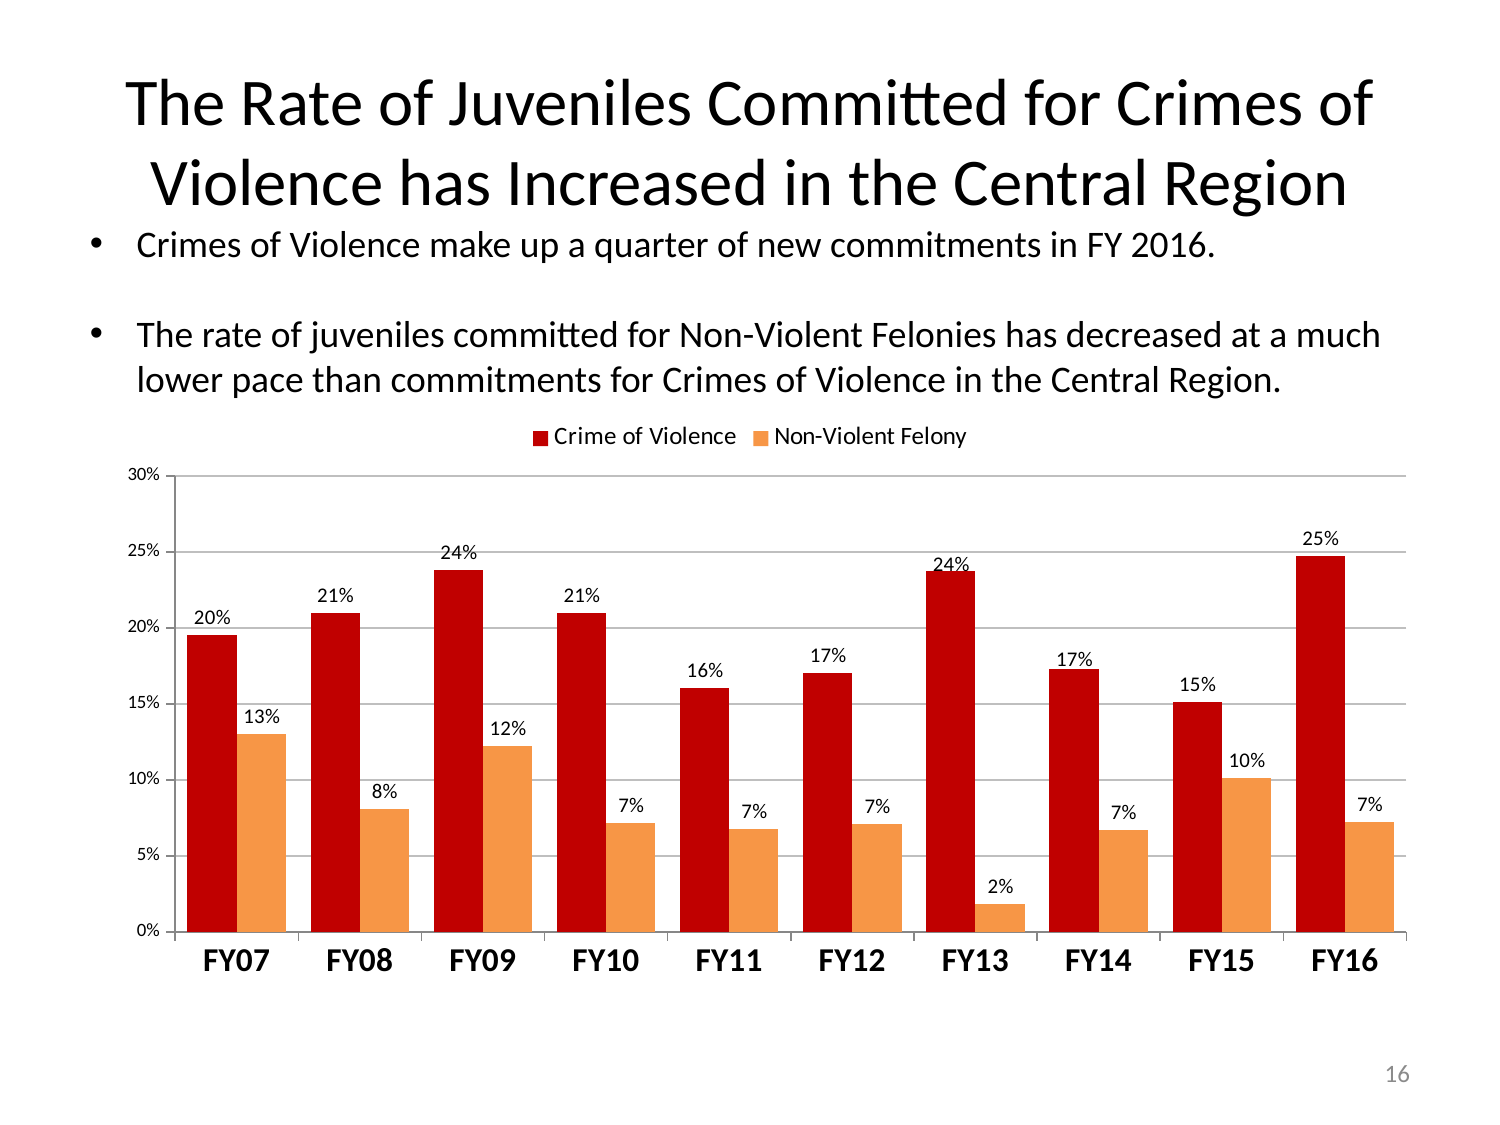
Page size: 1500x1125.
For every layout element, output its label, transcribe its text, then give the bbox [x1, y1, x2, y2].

chart [74, 409, 1426, 1006]
slide_number 16 [1074, 1042, 1425, 1103]
text_box Crimes of Violence make up a quarter of new commitments in FY 2016. The rate of juveniles committed for Non-Violent Felonies has decreased at a much lower pace than commitments for Crimes of Violence in the Central Region. [75, 212, 1450, 408]
title The Rate of Juveniles Committed for Crimes of Violence has Increased in the Central Region [75, 45, 1425, 212]
